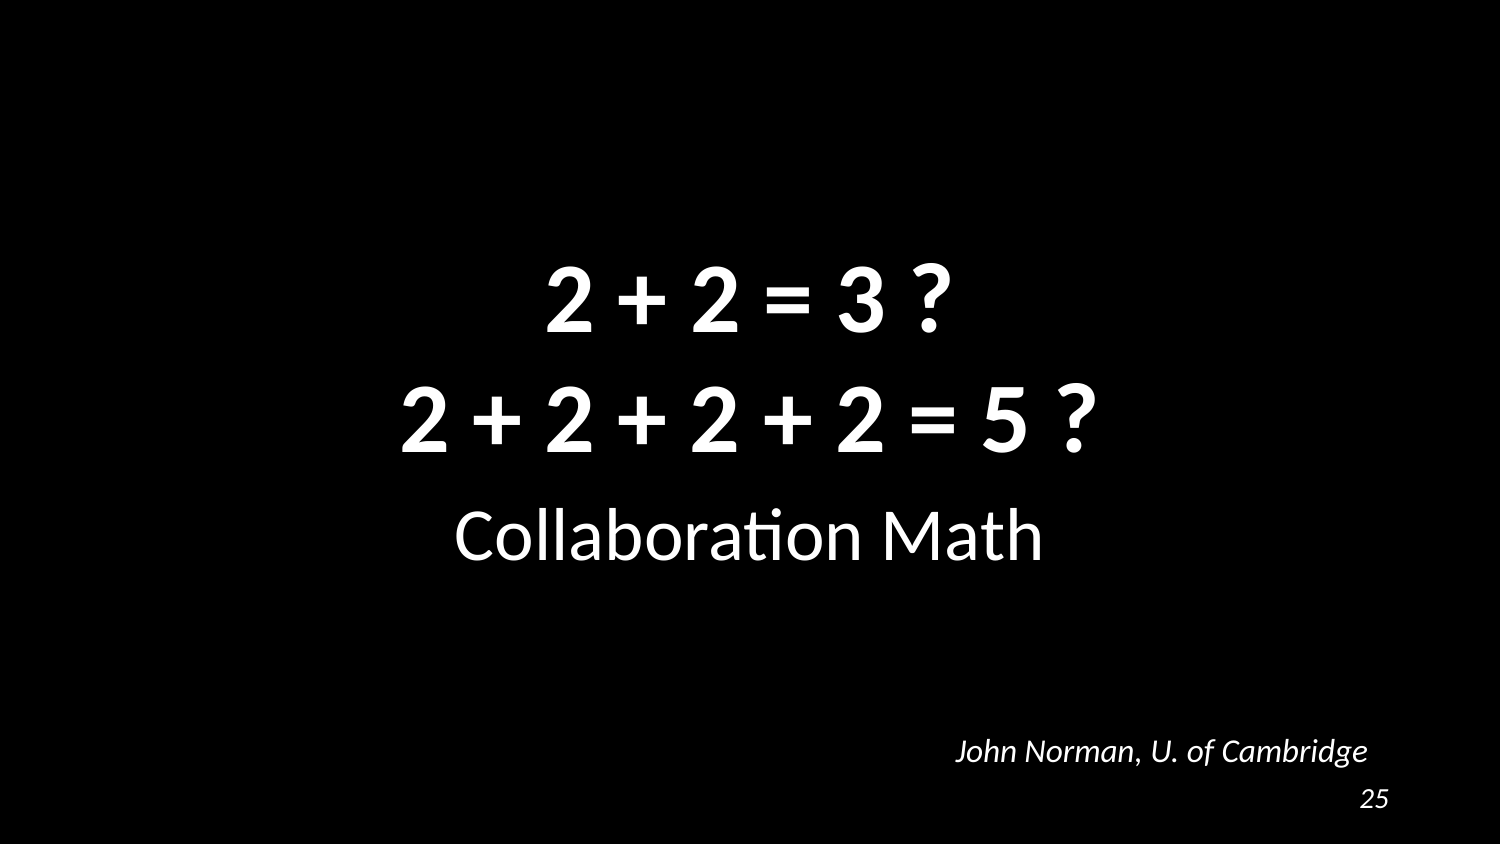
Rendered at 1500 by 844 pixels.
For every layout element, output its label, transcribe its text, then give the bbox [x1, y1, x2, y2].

text_box John Norman, U. of Cambridge [940, 721, 1384, 777]
subtitle Collaboration Math [225, 478, 1275, 694]
title 2 + 2 = 3 ? 2 + 2 + 2 + 2 = 5 ? [112, 262, 1388, 443]
